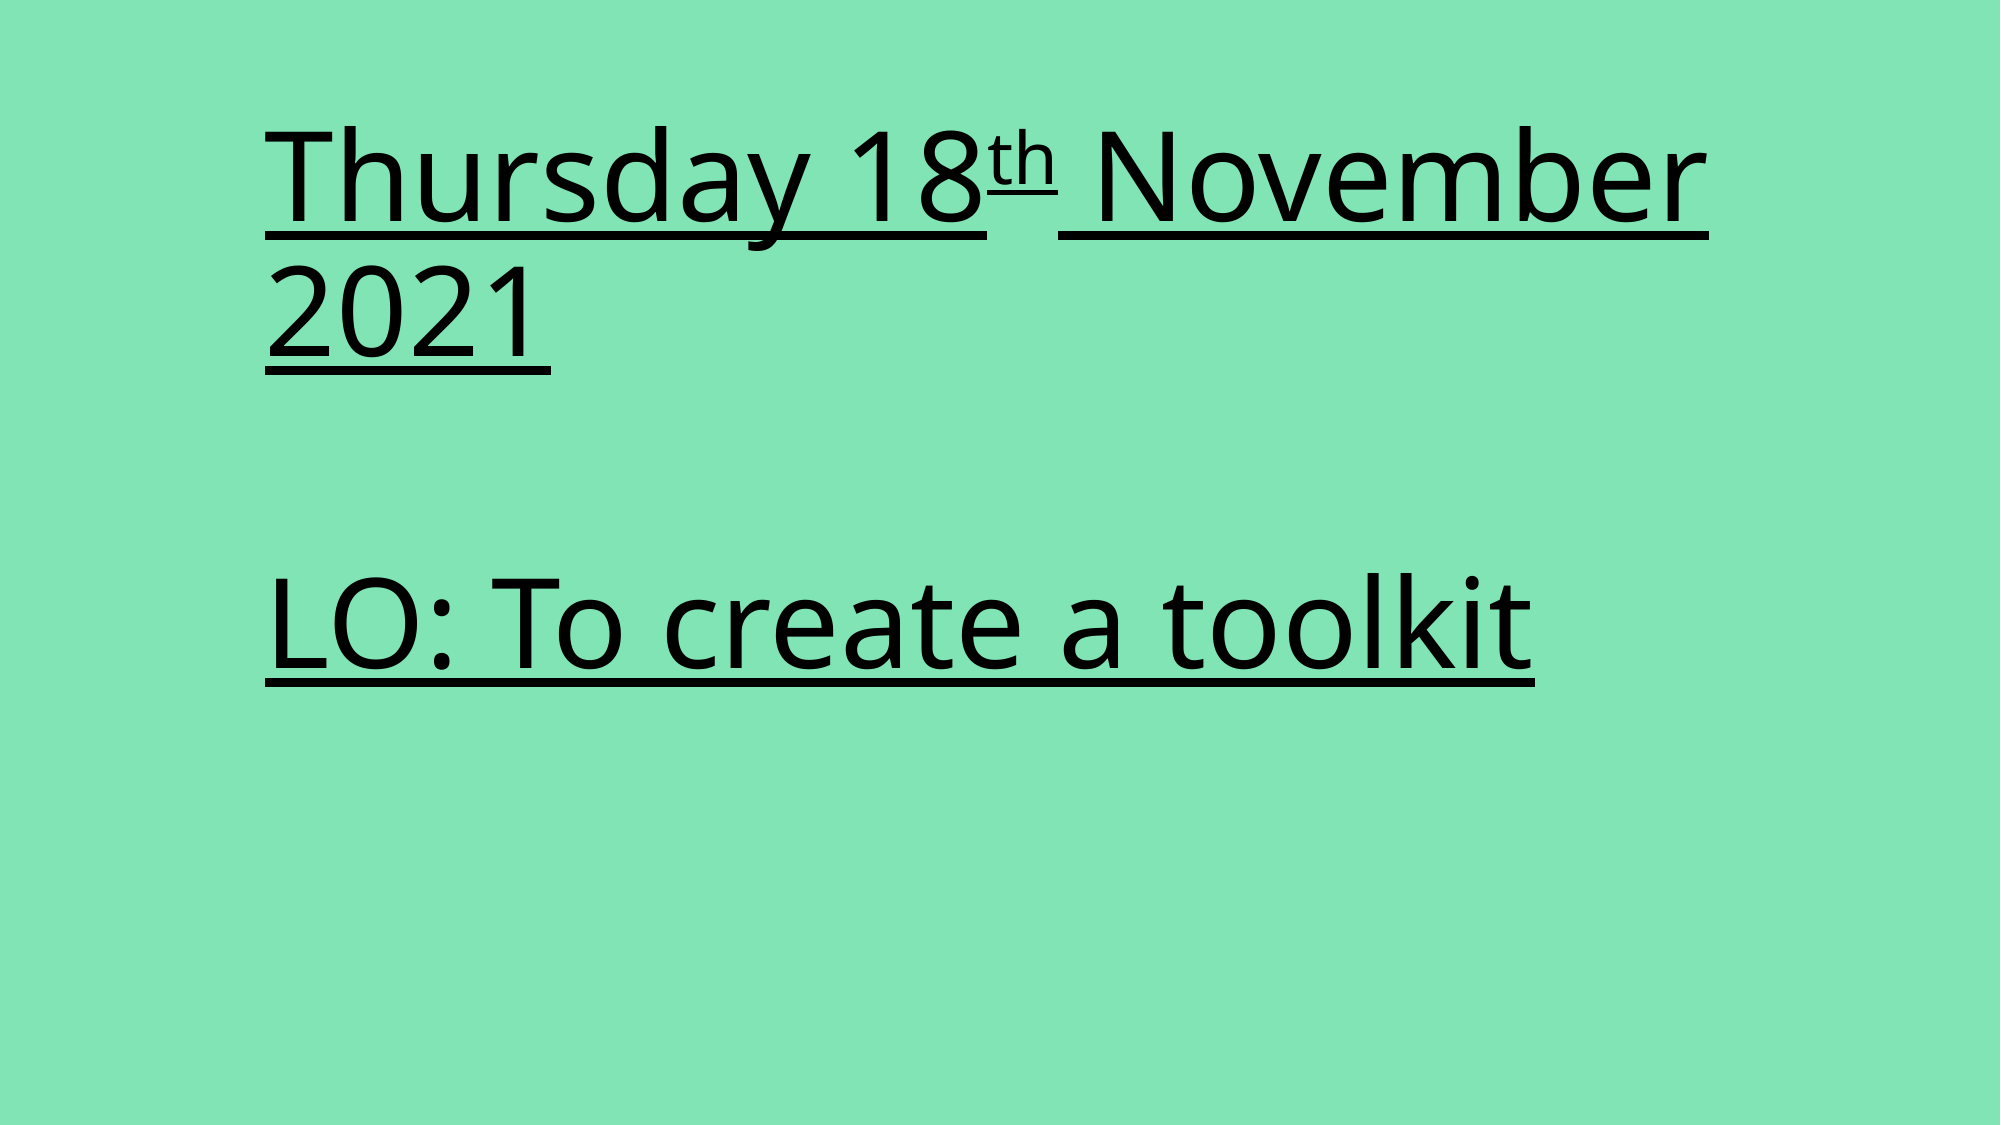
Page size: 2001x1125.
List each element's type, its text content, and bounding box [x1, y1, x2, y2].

subtitle Thursday 18th November 2021 LO: To create a toolkit [249, 106, 1750, 863]
